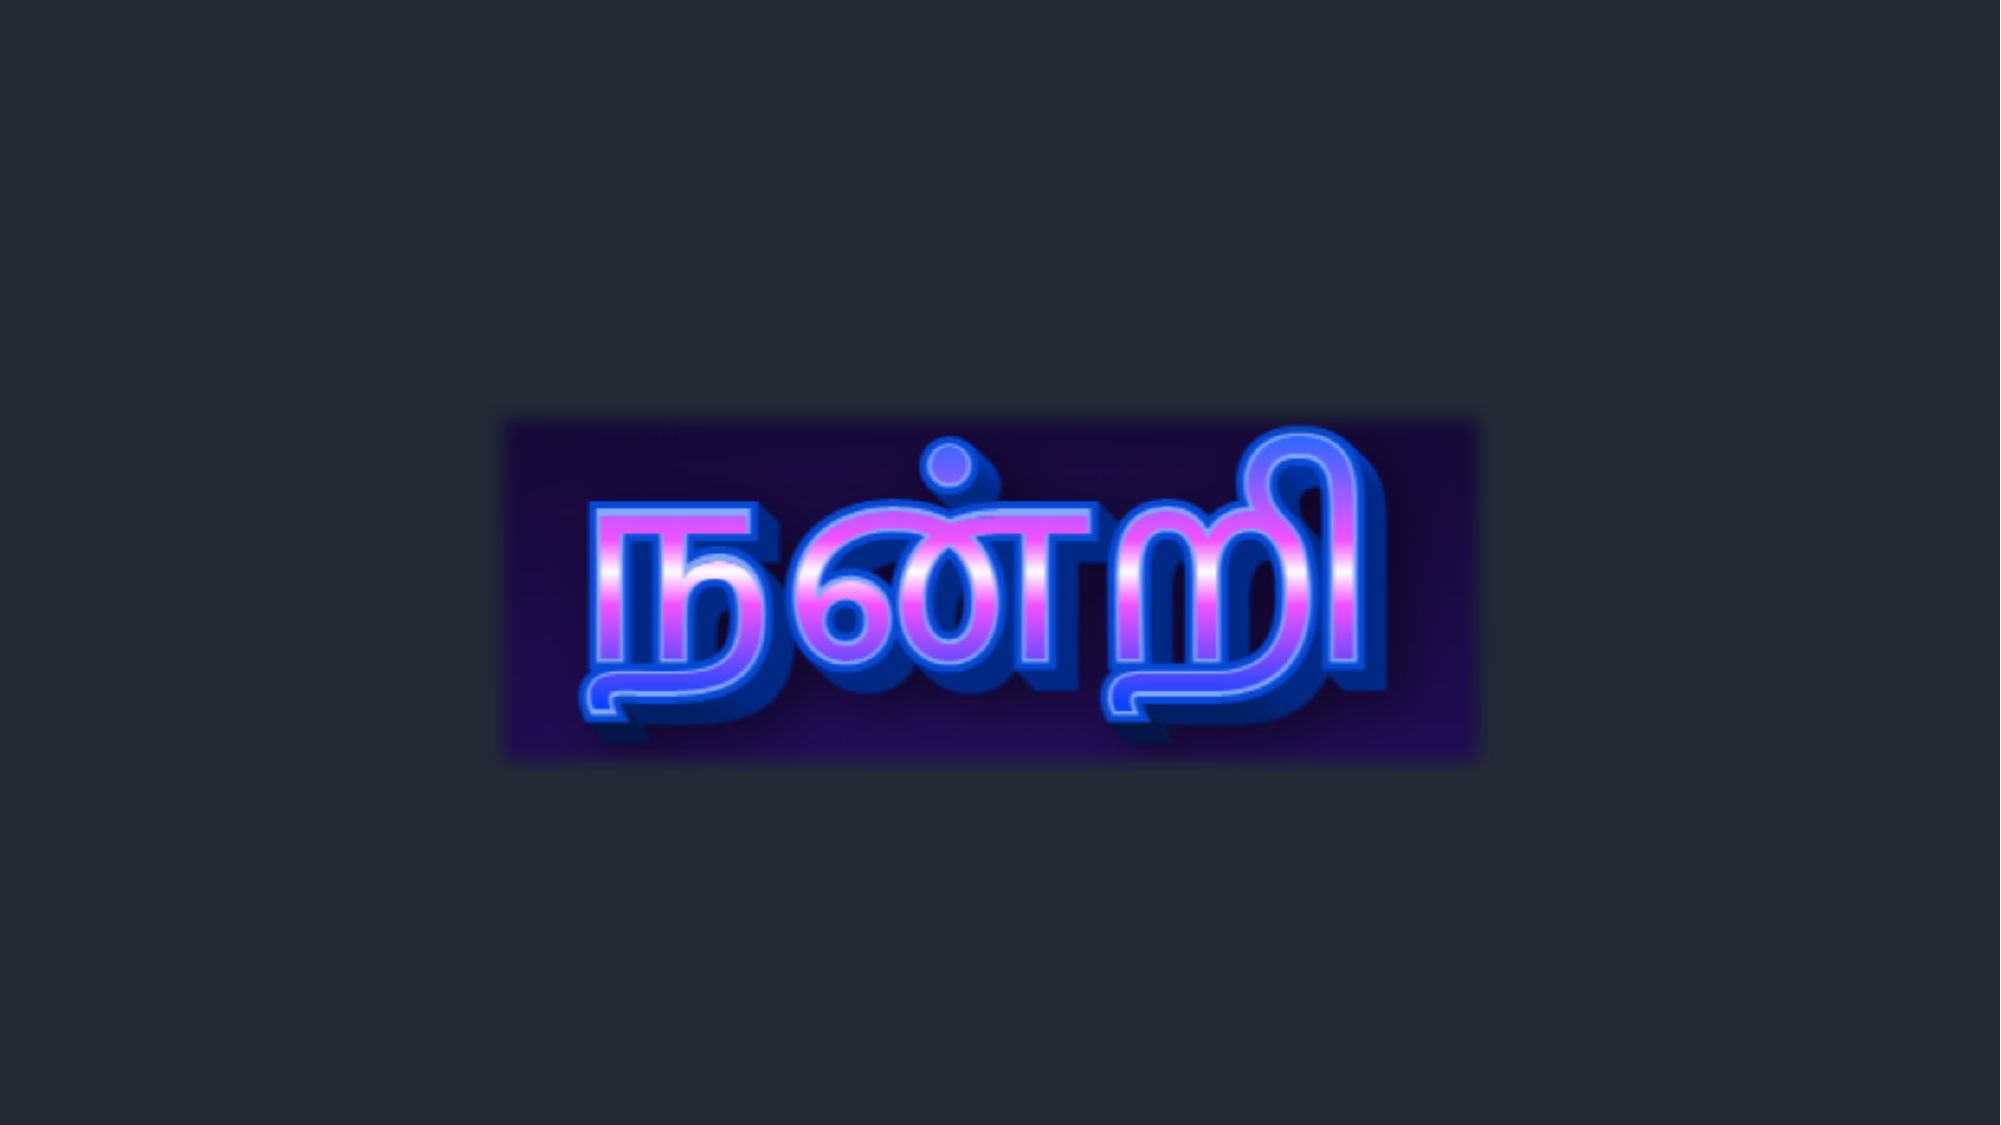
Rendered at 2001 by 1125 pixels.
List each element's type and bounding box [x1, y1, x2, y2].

picture [487, 403, 1494, 776]
